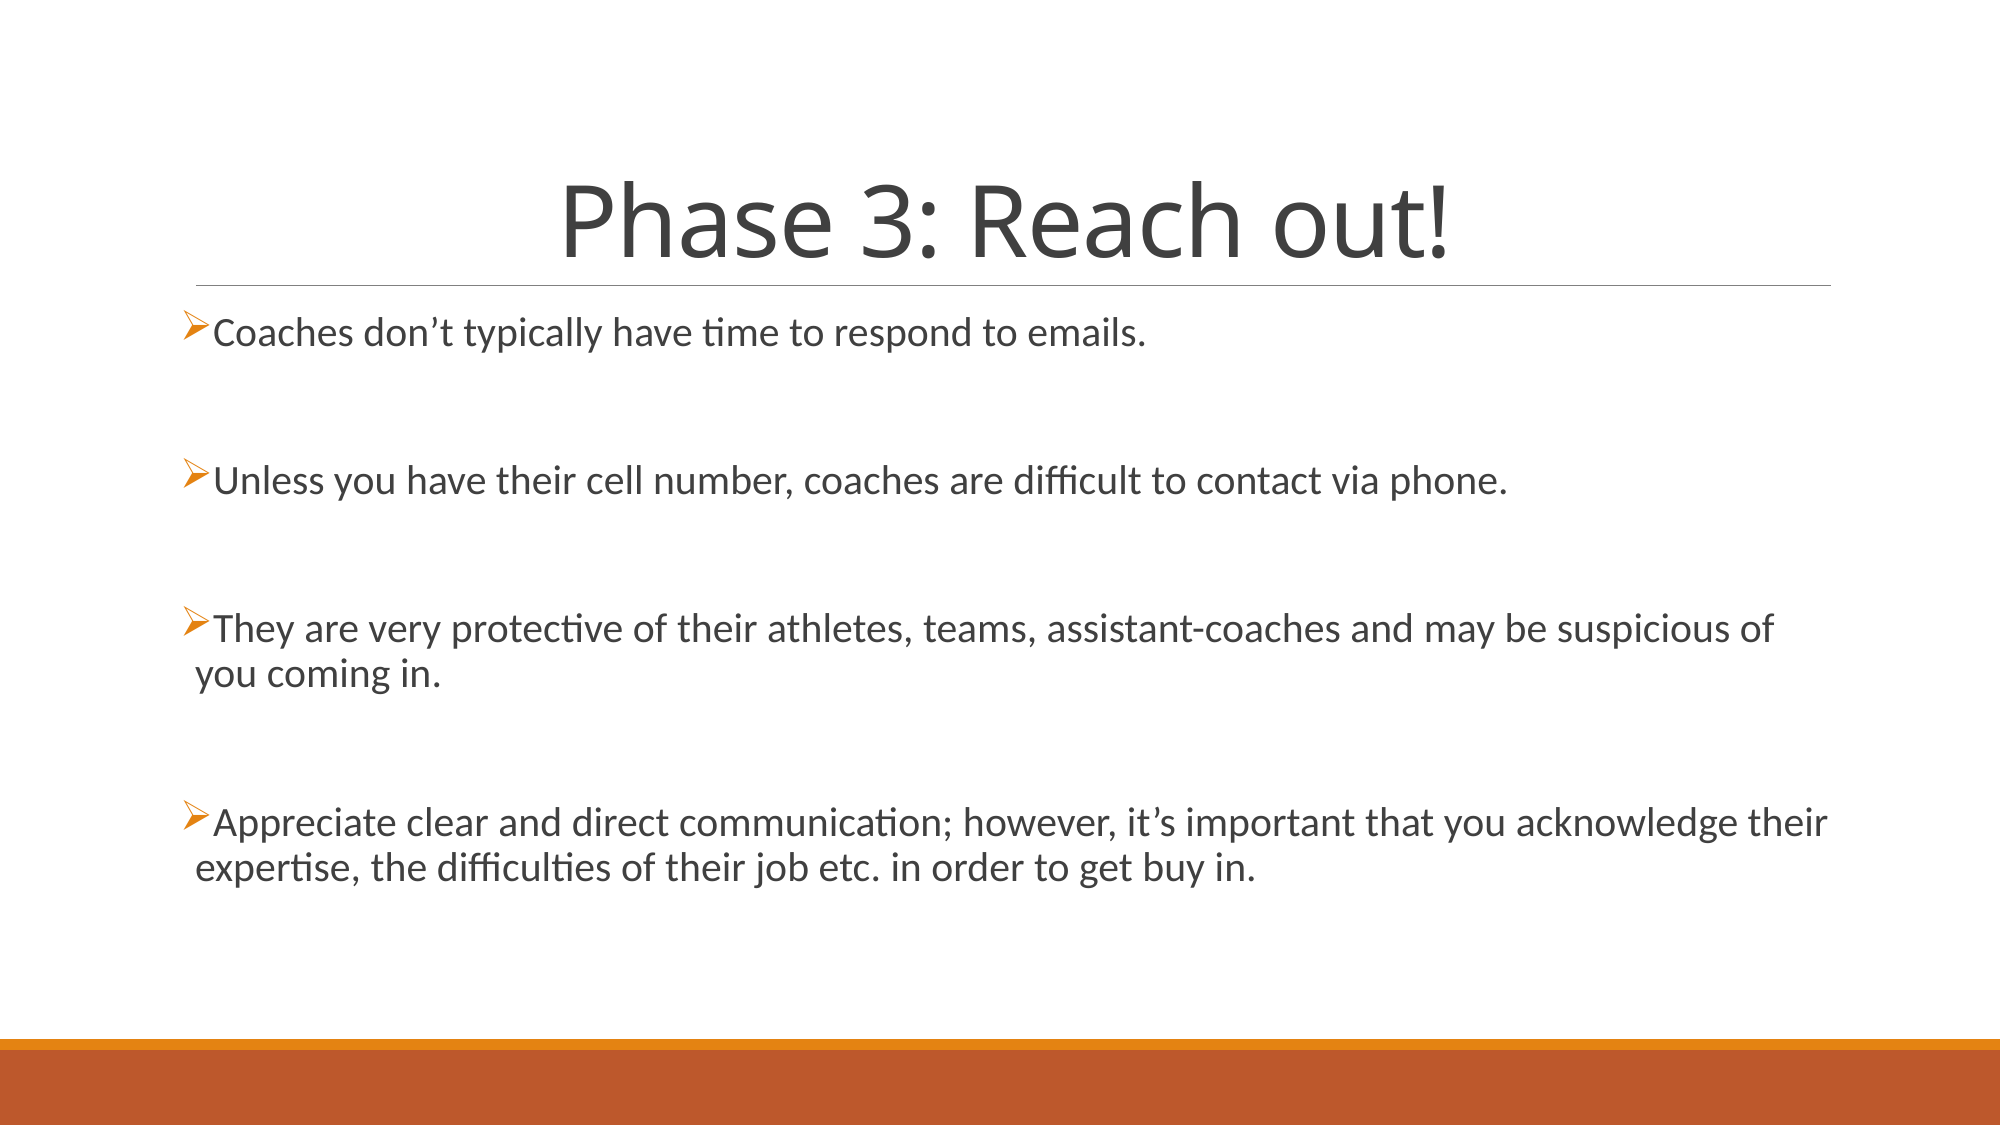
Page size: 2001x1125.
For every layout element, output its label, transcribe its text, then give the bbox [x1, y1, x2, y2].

title Phase 3: Reach out! [180, 47, 1830, 285]
list Coaches don’t typically have time to respond to emails. Unless you have their cell number, coaches are difficult to contact via phone. They are very protective of their athletes, teams, assistant-coaches and may be suspicious of you coming in. Appreciate clear and direct communication; however, it’s important that you acknowledge their expertise, the difficulties of their job etc. in order to get buy in. [180, 302, 1830, 963]
